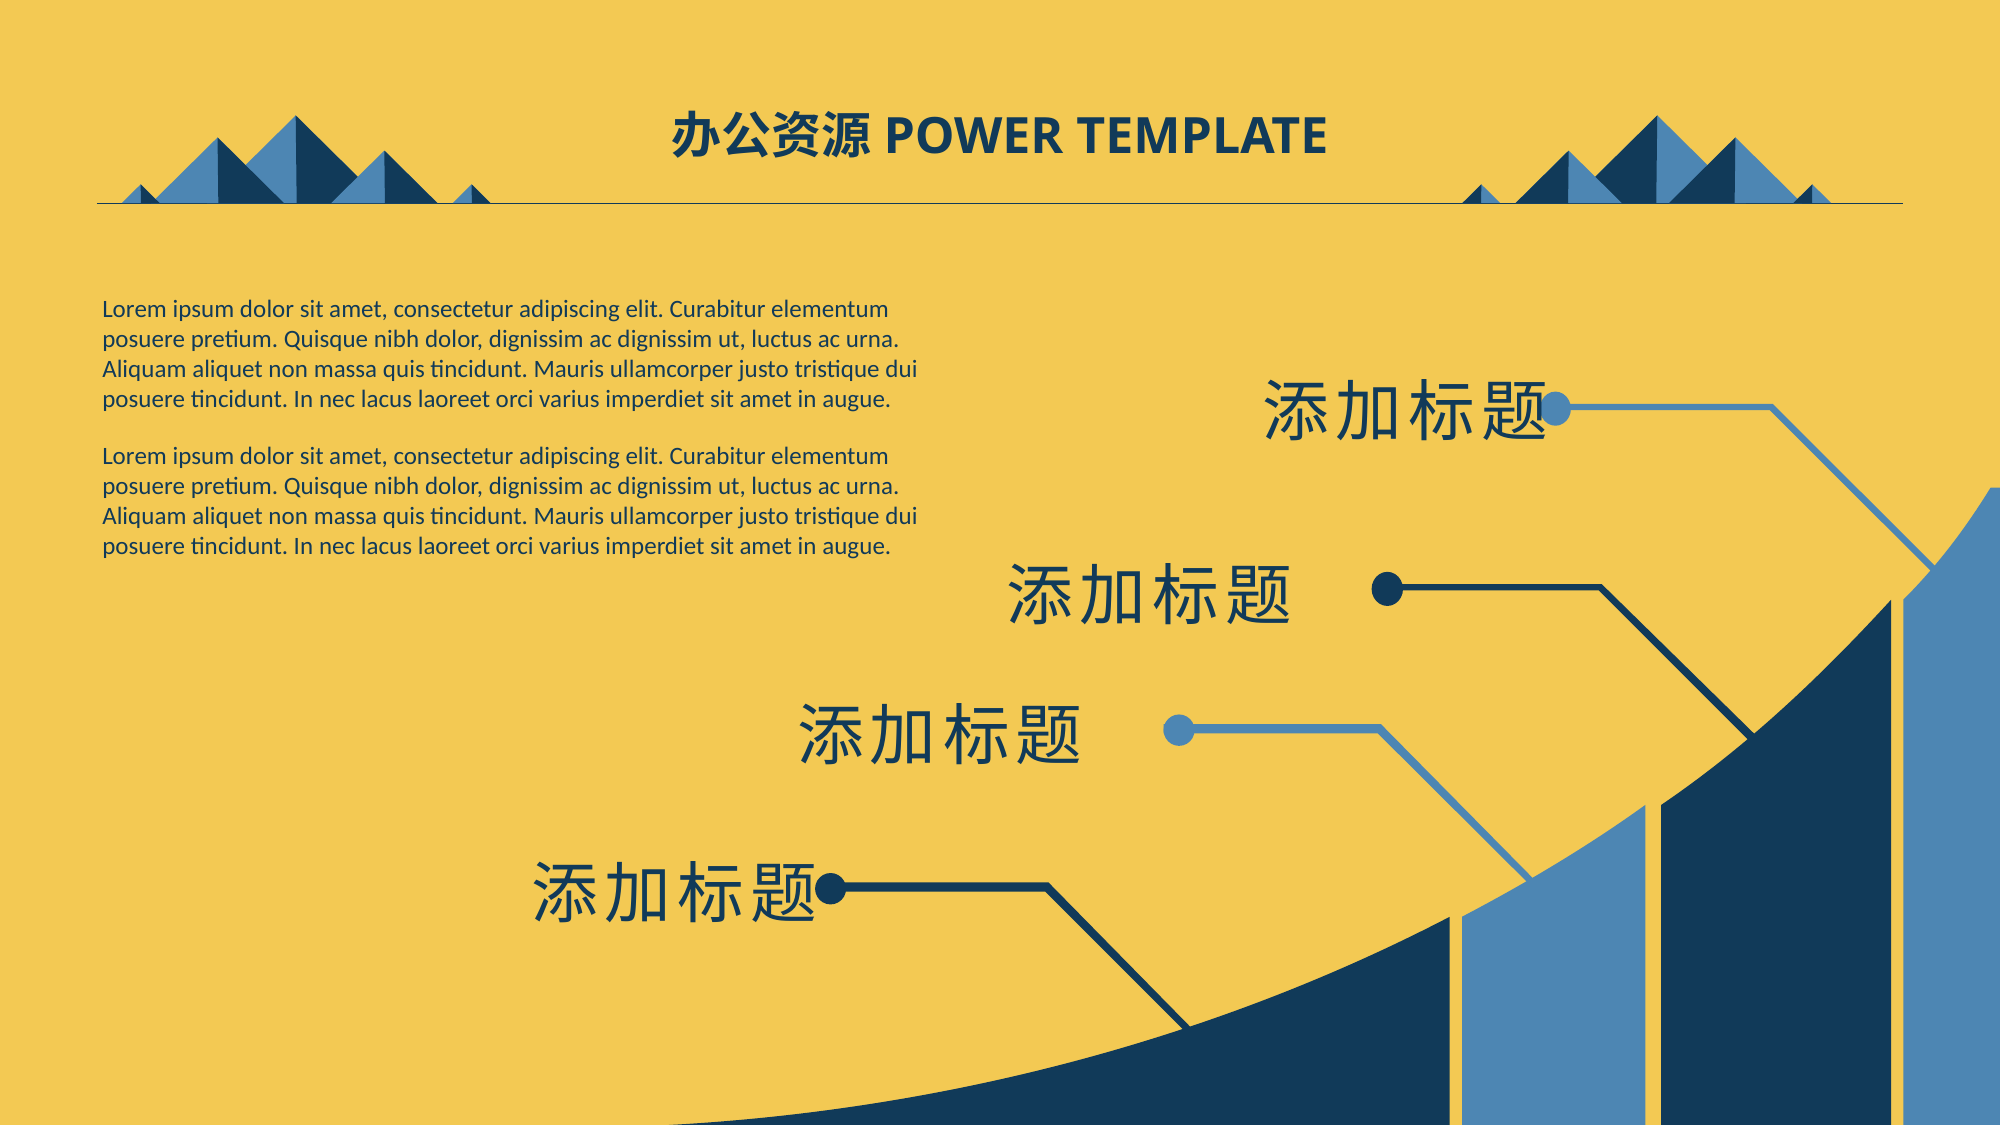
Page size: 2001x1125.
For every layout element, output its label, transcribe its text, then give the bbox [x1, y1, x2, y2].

text_box 添加标题 [991, 545, 1307, 641]
text_box Lorem ipsum dolor sit amet, consectetur adipiscing elit. Curabitur elementum posuere pretium. Quisque nibh dolor, dignissim ac dignissim ut, luctus ac urna. Aliquam aliquet non massa quis tincidunt. Mauris ullamcorper justo tristique dui posuere tincidunt. In nec lacus laoreet orci varius imperdiet sit amet in augue. [87, 431, 968, 634]
text_box [845, 882, 1214, 1054]
text_box [1903, 487, 2000, 1125]
text_box [1163, 714, 1195, 746]
text_box [1403, 584, 1770, 756]
text_box 添加标题 [516, 843, 832, 939]
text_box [1462, 115, 1832, 204]
text_box [1194, 724, 1547, 895]
text_box [1661, 599, 1892, 1125]
text_box [1371, 571, 1404, 606]
text_box 添加标题 [1247, 360, 1564, 456]
text_box [1462, 804, 1646, 1125]
text_box [832, 873, 847, 905]
text_box Lorem ipsum dolor sit amet, consectetur adipiscing elit. Curabitur elementum posuere pretium. Quisque nibh dolor, dignissim ac dignissim ut, luctus ac urna. Aliquam aliquet non massa quis tincidunt. Mauris ullamcorper justo tristique dui posuere tincidunt. In nec lacus laoreet orci varius imperdiet sit amet in augue. [87, 285, 968, 431]
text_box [121, 115, 491, 204]
text_box [1571, 403, 1938, 575]
text_box 办公资源POWER TEMPLATE [658, 98, 1341, 170]
text_box [668, 916, 1450, 1125]
text_box [1564, 394, 1571, 423]
text_box 添加标题 [782, 685, 1098, 780]
